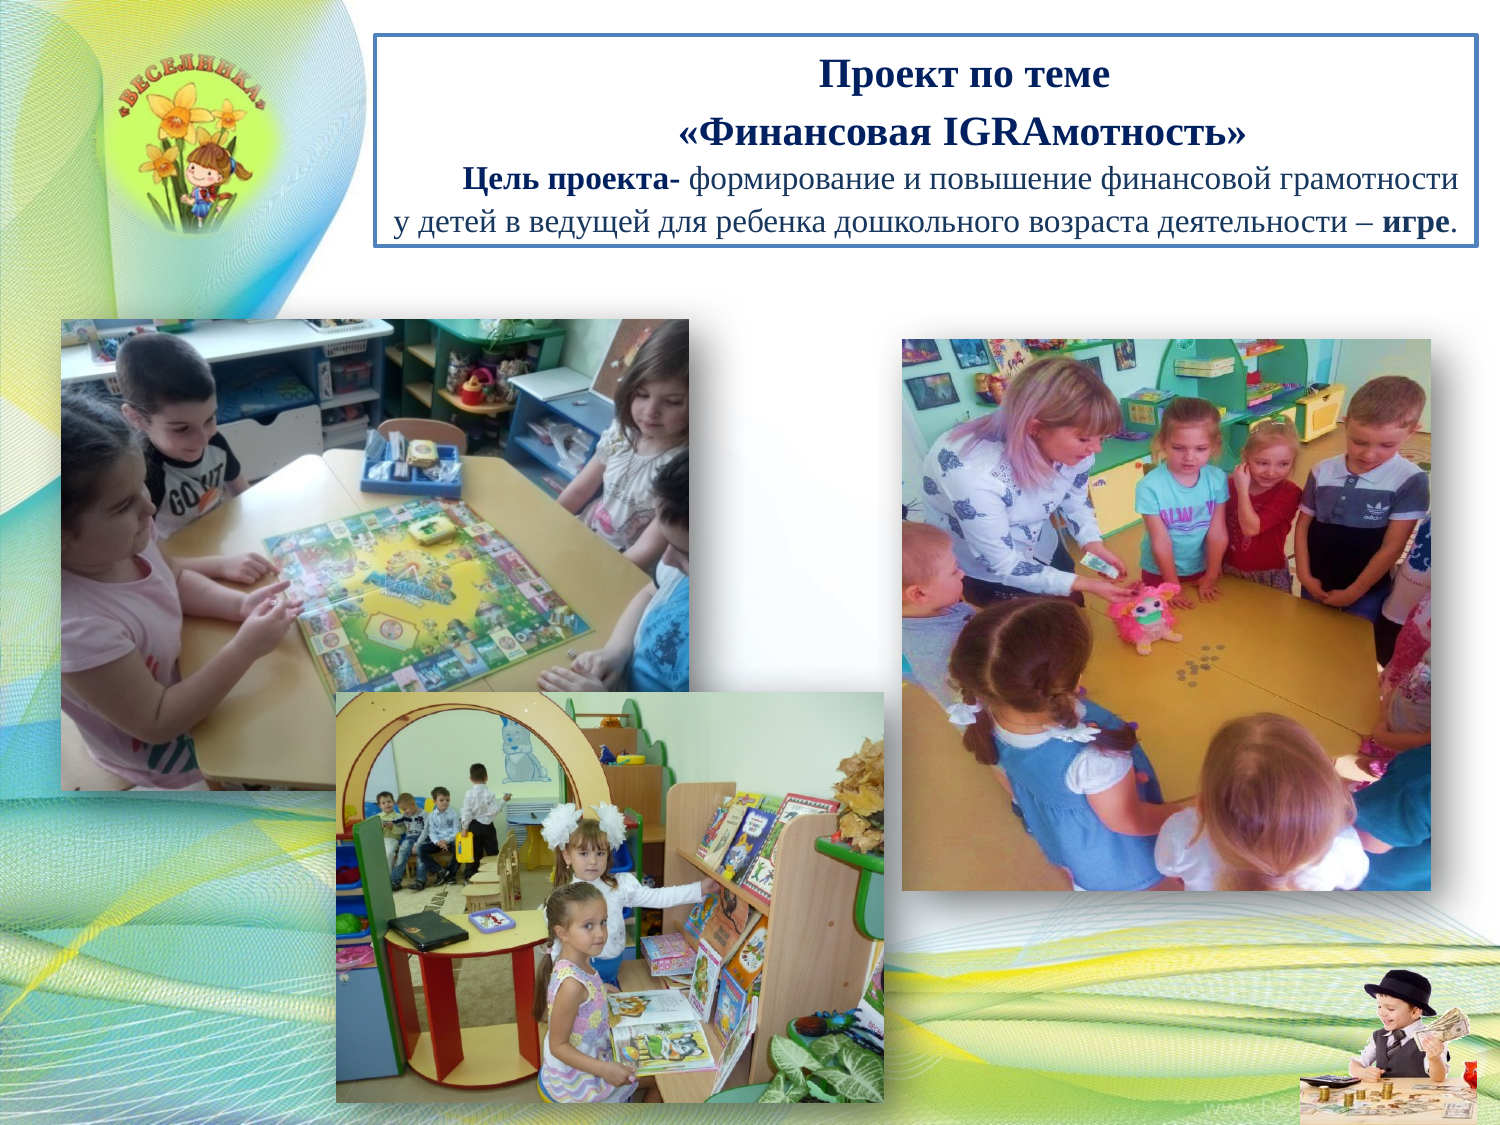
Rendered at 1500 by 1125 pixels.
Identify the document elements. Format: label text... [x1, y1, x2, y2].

text_box Проект по теме «Финансовая IGRAмотность» Цель проекта- формирование и повышение финансовой грамотности у детей в ведущей для ребенка дошкольного возраста деятельности – игре. [373, 33, 1479, 248]
picture [0, 0, 1500, 1125]
